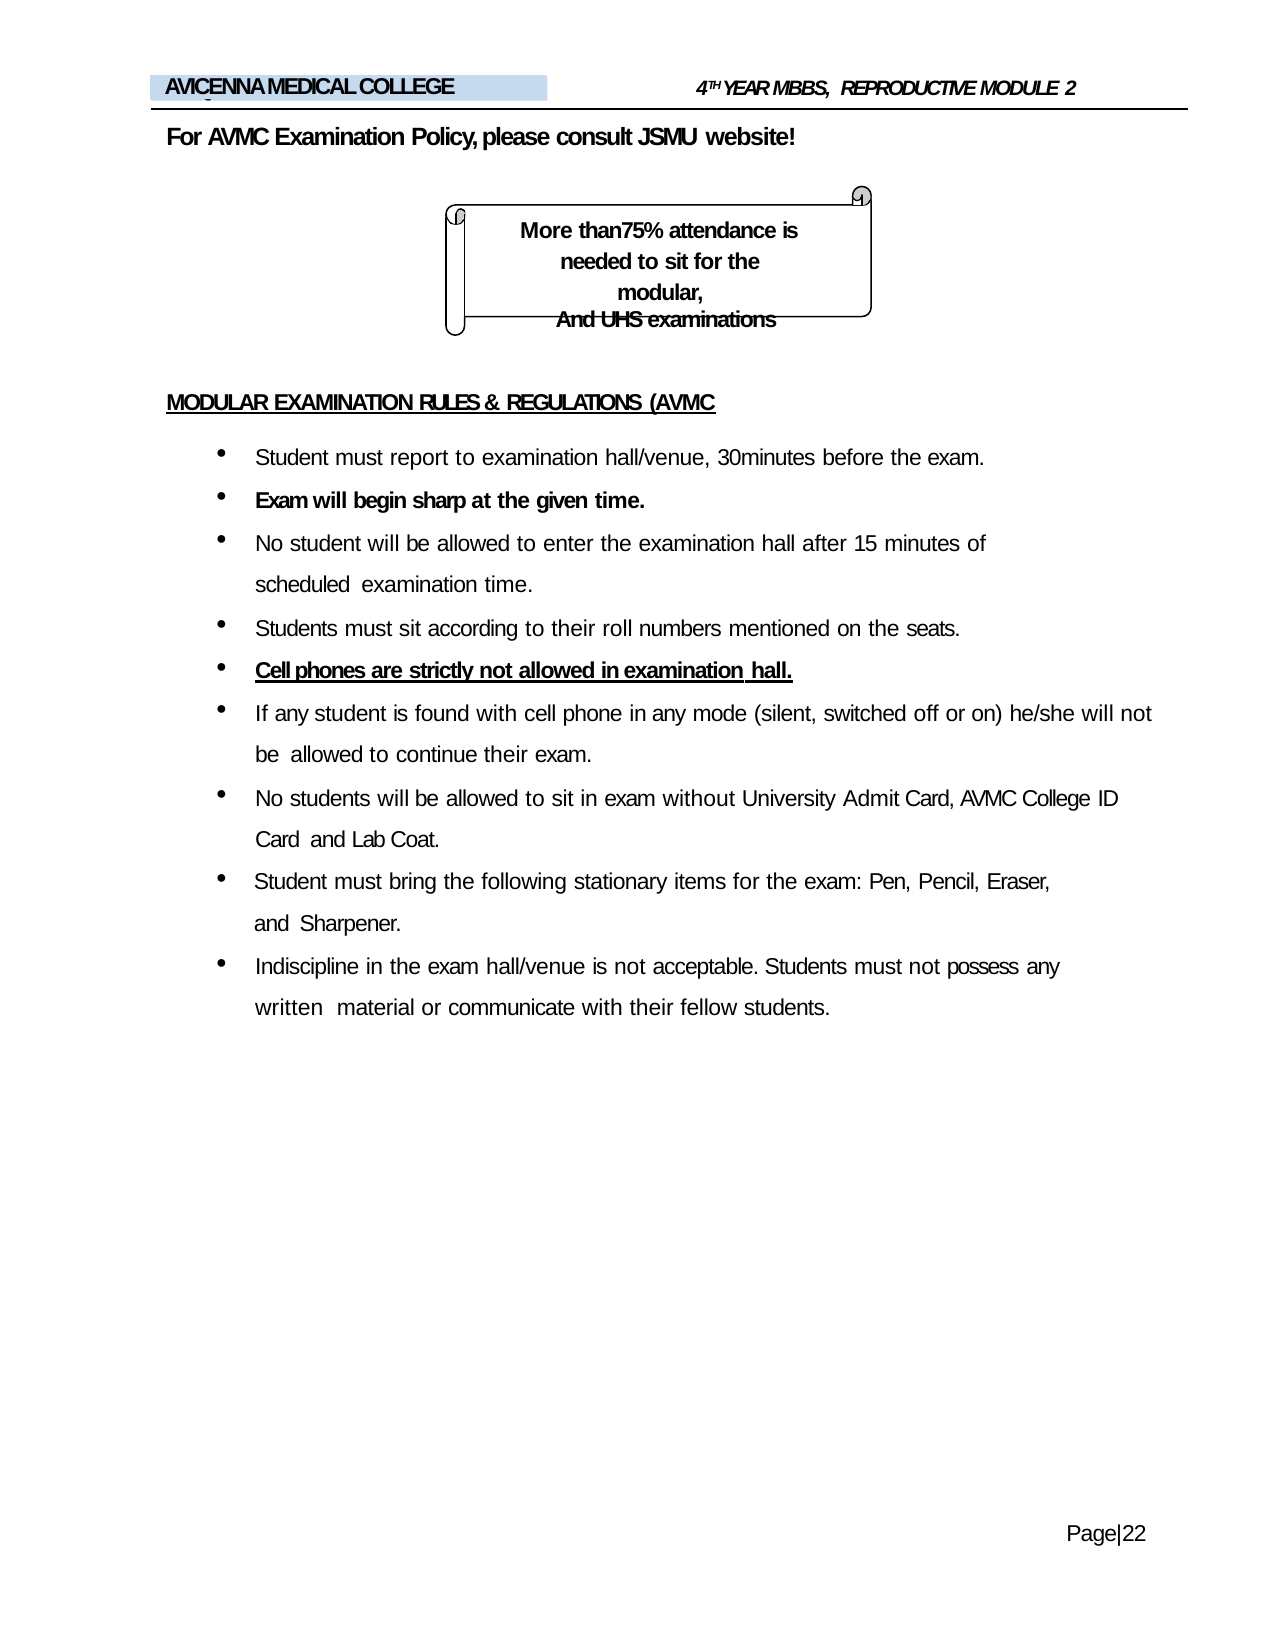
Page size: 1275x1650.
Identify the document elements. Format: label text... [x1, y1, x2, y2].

text_box [865, 186, 872, 194]
text_box [852, 186, 858, 193]
text_box [851, 194, 872, 206]
text_box For AVMC Examination Policy, please consult JSMU website! More than75% attendance is needed to sit for the modular, And UHS examinations [164, 118, 805, 333]
text_box MODULAR EXAMINATION RULES & REGULATIONS (AVMC Student must report to examination hall/venue, 30minutes before the exam. Exam will begin sharp at the given time. No student will be allowed to enter the examination hall after 15 minutes of scheduled examination time. Students must sit according to their roll numbers mentioned on the seats. Cell phones are strictly not allowed in examination hall. If any student is found with cell phone in any mode (silent, switched off or on) he/she will not be allowed to continue their exam. No students will be allowed to sit in exam without University Admit Card, AVMC College ID Card and Lab Coat. Student must bring the following stationary items for the exam: Pen, Pencil, Eraser, and Sharpener. Indiscipline in the exam hall/venue is not acceptable. Students must not possess any written material or communicate with their fellow students. [164, 385, 1154, 1021]
text_box [805, 204, 872, 317]
text_box 4TH YEAR MBBS, REPRODUCTIVE MODULE 2 [694, 72, 1194, 100]
text_box AVICENNA MEDICAL COLLEGE [150, 75, 547, 100]
text_box [852, 186, 871, 194]
slide_number Page|22 [1064, 1522, 1150, 1650]
